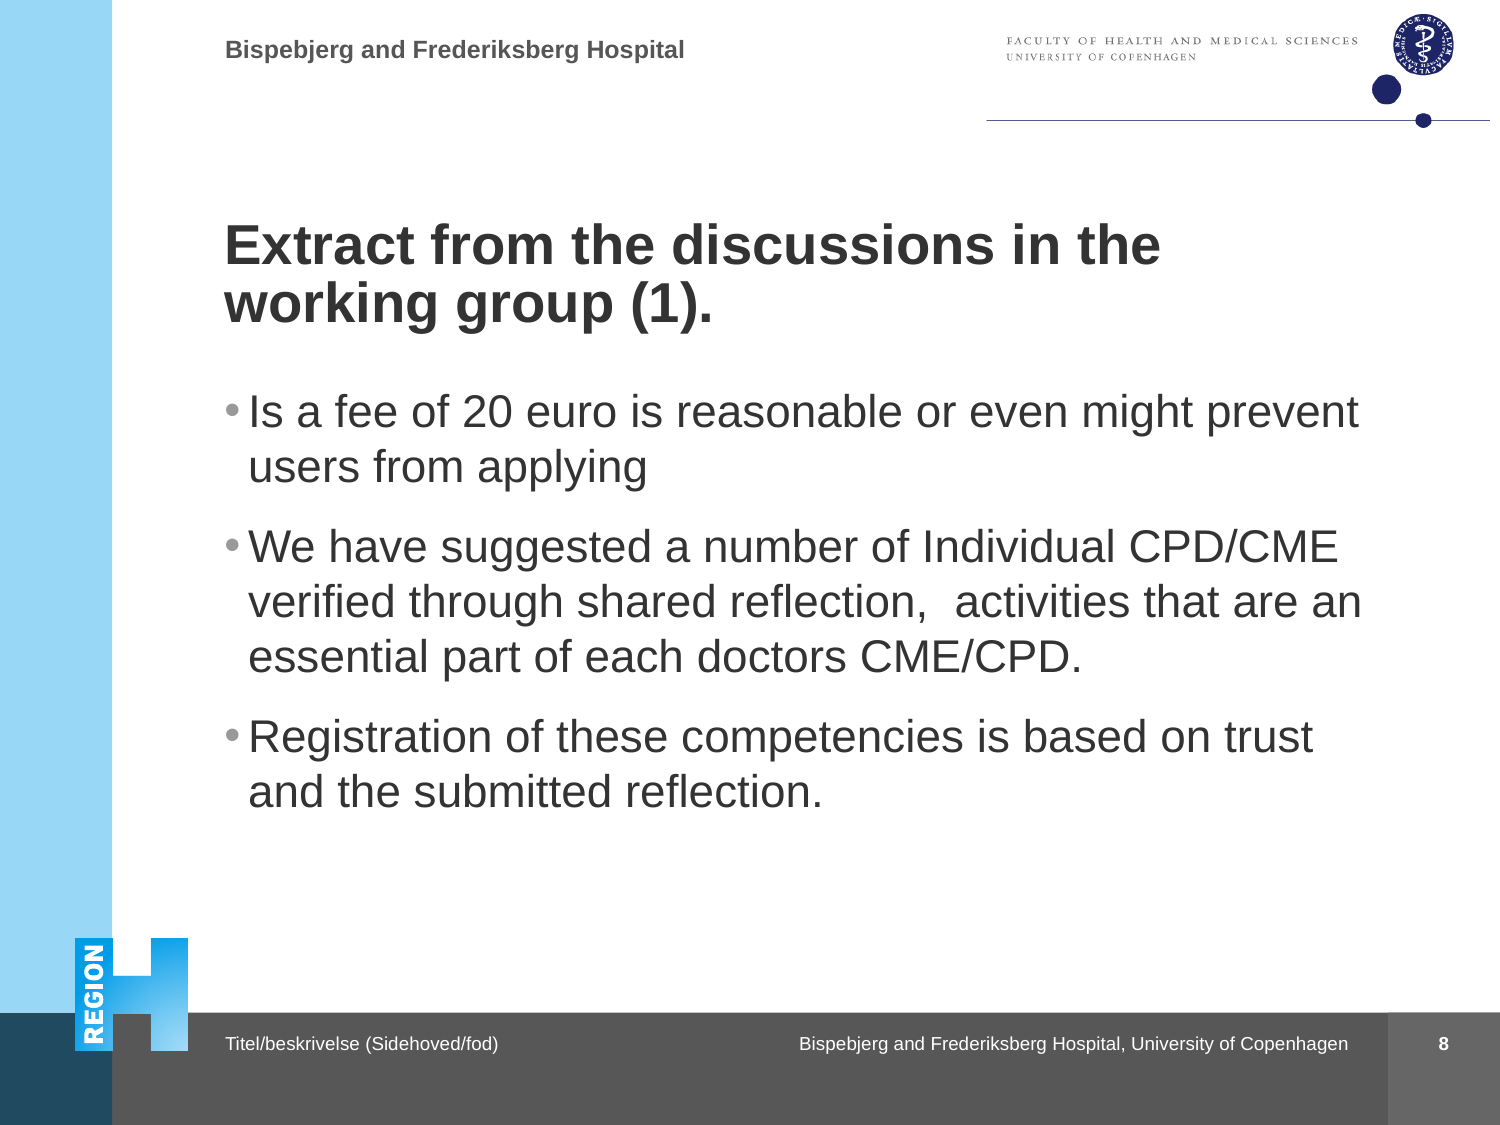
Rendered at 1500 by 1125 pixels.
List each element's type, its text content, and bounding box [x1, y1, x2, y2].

picture [974, 1, 1499, 135]
footer Titel/beskrivelse (Sidehoved/fod) [225, 1031, 754, 1055]
list Is a fee of 20 euro is reasonable or even might prevent users from applying We have suggested a number of Individual CPD/CME verified through shared reflection, activities that are an essential part of each doctors CME/CPD. Registration of these competencies is based on trust and the submitted reflection. [224, 381, 1388, 901]
picture [75, 938, 188, 1051]
slide_number 8 [1387, 1031, 1500, 1056]
slide_number Bispebjerg and Frederiksberg Hospital, University of Copenhagen [761, 1031, 1348, 1059]
title Extract from the discussions in the working group (1). [224, 143, 1388, 334]
picture [89, 997, 99, 1002]
